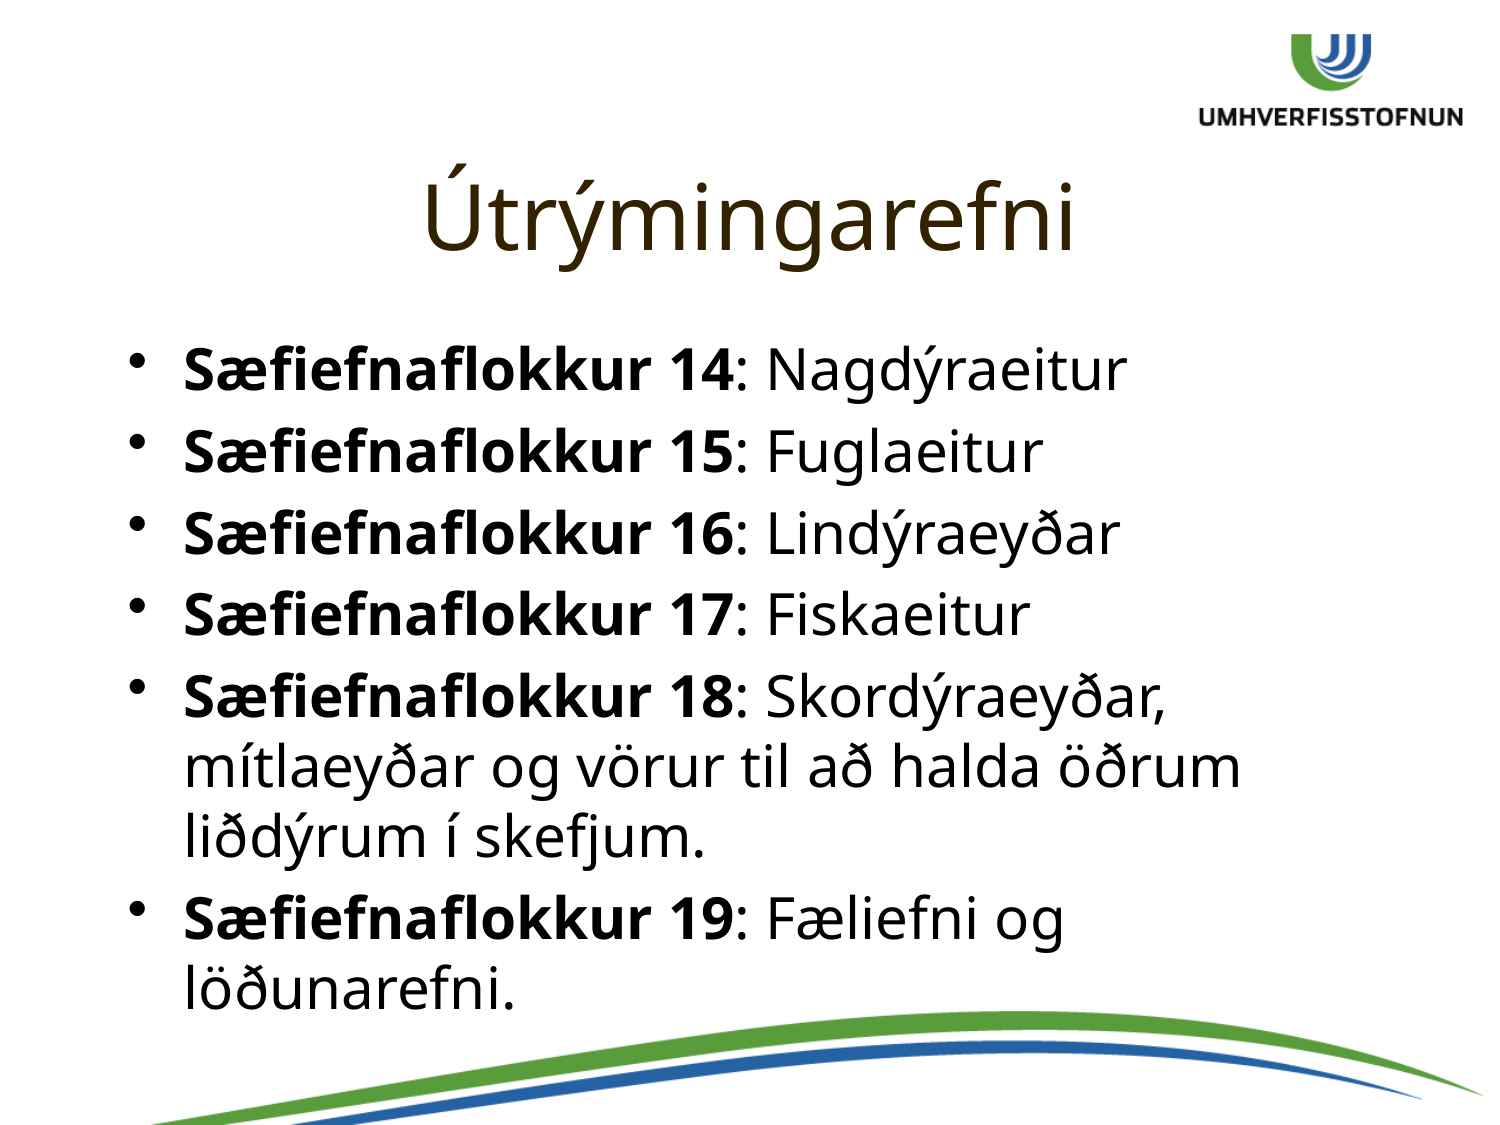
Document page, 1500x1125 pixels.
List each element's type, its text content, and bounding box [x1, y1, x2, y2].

title Útrýmingarefni [112, 140, 1388, 288]
list Sæfiefnaflokkur 14: Nagdýraeitur Sæfiefnaflokkur 15: Fuglaeitur Sæfiefnaflokkur 16: Lindýraeyðar Sæfiefnaflokkur 17: Fiskaeitur Sæfiefnaflokkur 18: Skordýraeyðar, mítlaeyðar og vörur til að halda öðrum liðdýrum í skefjum. Sæfiefnaflokkur 19: Fæliefni og löðunarefni. [112, 324, 1388, 1001]
picture [0, 0, 1500, 1125]
